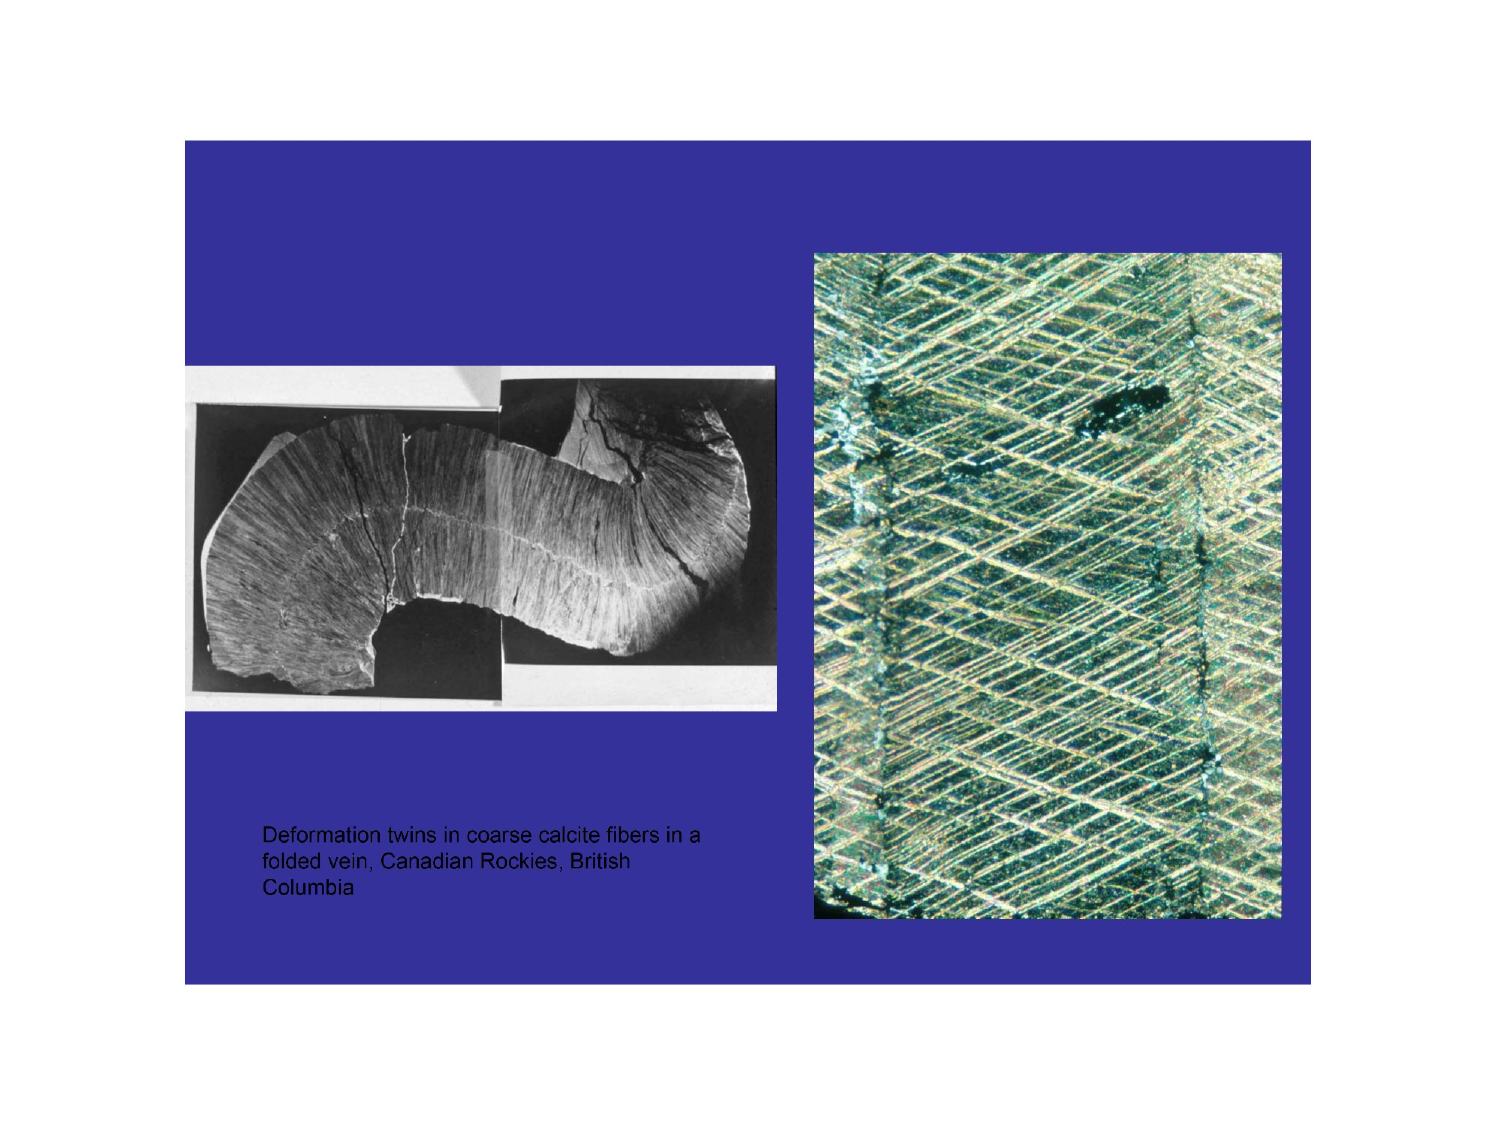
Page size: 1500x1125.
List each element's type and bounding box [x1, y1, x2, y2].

picture [173, 131, 1327, 994]
